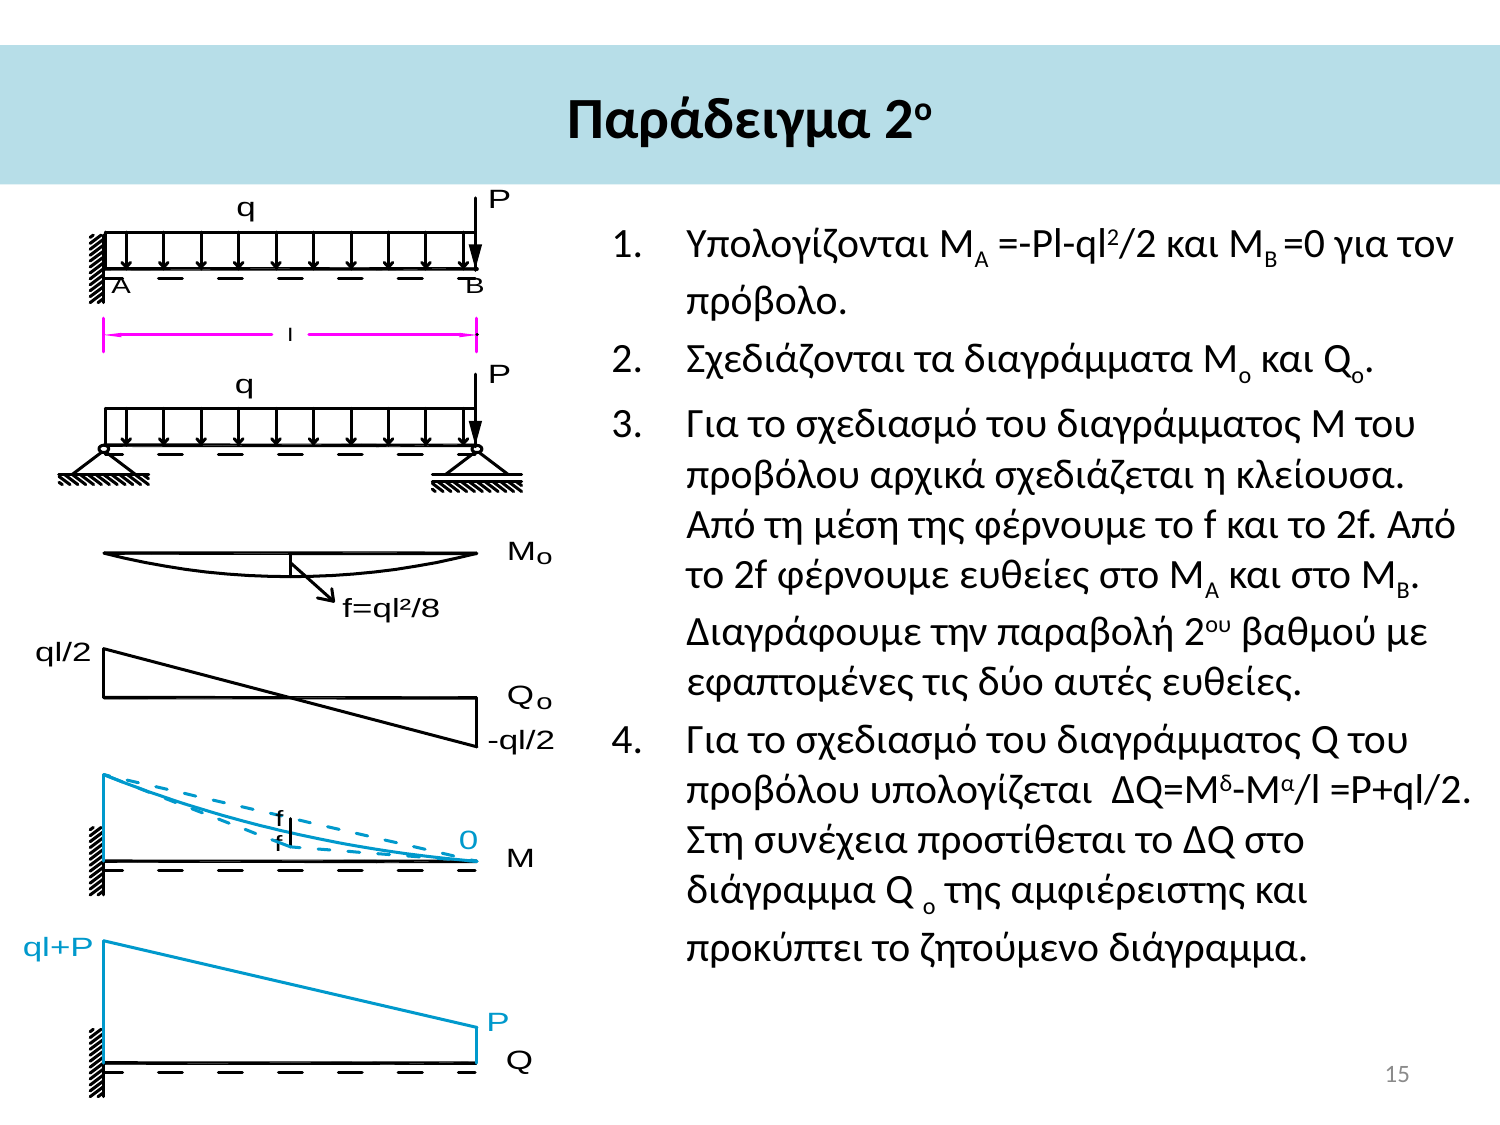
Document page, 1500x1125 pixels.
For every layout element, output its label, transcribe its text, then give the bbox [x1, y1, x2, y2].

title Παράδειγμα 2ο [0, 45, 1500, 185]
slide_number 15 [1074, 1042, 1425, 1103]
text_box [17, 175, 554, 1107]
text_box Υπολογίζονται ΜΑ =-Pl-ql2/2 και ΜΒ =0 για τον πρόβολο. Σχεδιάζονται τα διαγράμματα Μο και Qο. Για το σχεδιασμό του διαγράμματος Μ του προβόλου αρχικά σχεδιάζεται η κλείουσα. Από τη μέση της φέρνουμε το f και το 2f. Από το 2f φέρνουμε ευθείες στο ΜΑ και στο ΜΒ. Διαγράφουμε την παραβολή 2ου βαθμού με εφαπτομένες τις δύο αυτές ευθείες. Για το σχεδιασμό του διαγράμματος Q του προβόλου υπολογίζεται ΔQ=Μδ-Μα/l =P+ql/2. Στη συνέχεια προστίθεται το ΔQ στο διάγραμμα Q o της αμφιέρειστης και προκύπτει το ζητούμενο διάγραμμα. [596, 208, 1495, 1118]
